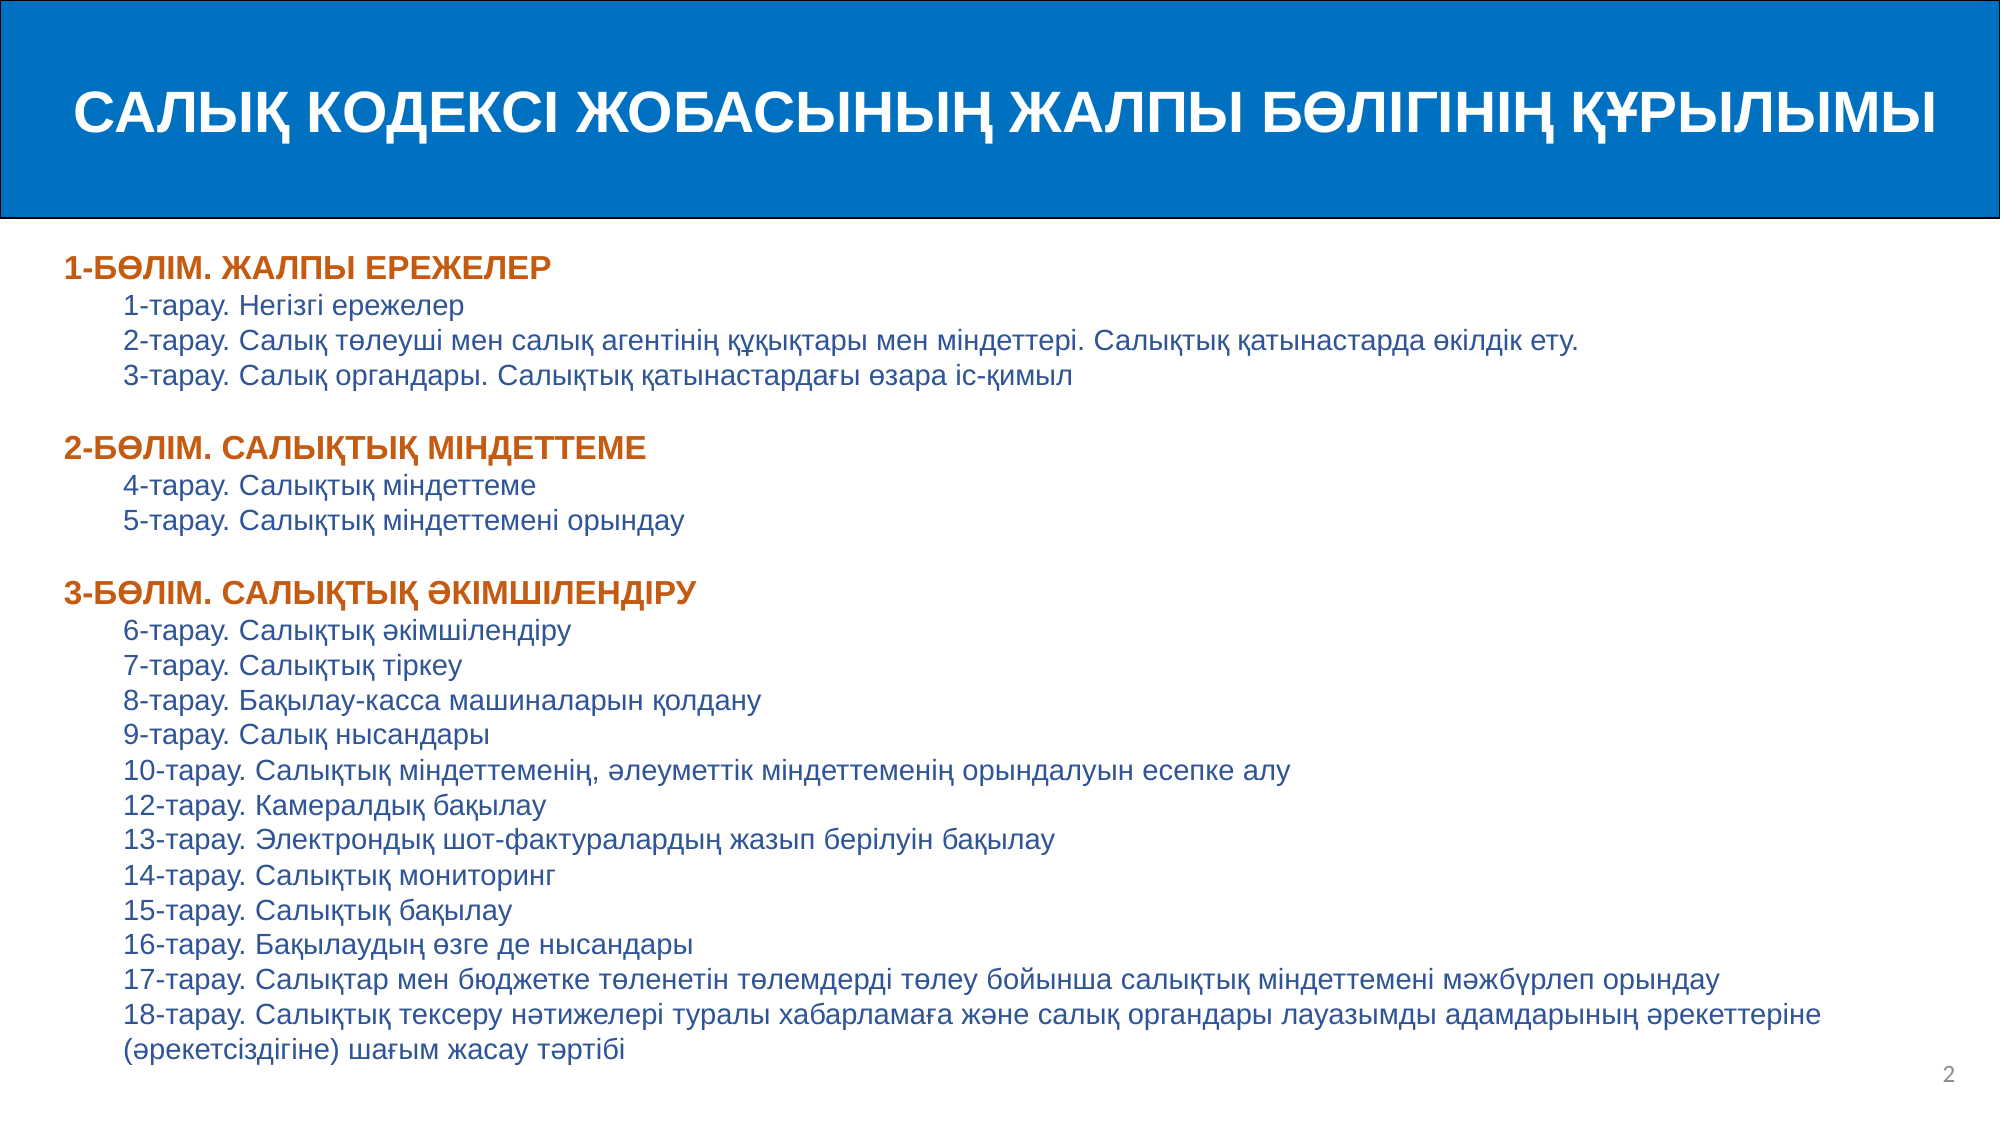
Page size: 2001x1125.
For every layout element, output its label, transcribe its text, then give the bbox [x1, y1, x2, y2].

text_box 1-БӨЛІМ. ЖАЛПЫ ЕРЕЖЕЛЕР 1-тарау. Негізгі ережелер 2-тарау. Салық төлеуші мен салық агентінің құқықтары мен міндеттері. Салықтық қатынастарда өкілдік ету. 3-тарау. Салық органдары. Салықтық қатынастардағы өзара іс-қимыл 2-БӨЛІМ. САЛЫҚТЫҚ МІНДЕТТЕМЕ 4-тарау. Салықтық міндеттеме 5-тарау. Салықтық міндеттемені орындау 3-БӨЛІМ. САЛЫҚТЫҚ ӘКІМШІЛЕНДІРУ 6-тарау. Салықтық әкімшілендіру 7-тарау. Салықтық тіркеу 8-тарау. Бақылау-касса машиналарын қолдану 9-тарау. Салық нысандары 10-тарау. Салықтық міндеттеменің, әлеуметтік міндеттеменің орындалуын есепке алу 12-тарау. Камералдық бақылау 13-тарау. Электрондық шот-фактуралардың жазып берілуін бақылау 14-тарау. Салықтық мониторинг 15-тарау. Салықтық бақылау 16-тарау. Бақылаудың өзге де нысандары 17-тарау. Салықтар мен бюджетке төленетін төлемдерді төлеу бойынша салықтық міндеттемені мәжбүрлеп орындау 18-тарау. Салықтық тексеру нәтижелері туралы хабарламаға және салық органдары лауазымды адамдарының әрекеттеріне (әрекетсіздігіне) шағым жасау тәртібі [49, 239, 1951, 1073]
slide_number 1 [1520, 1042, 1971, 1103]
text_box САЛЫҚ КОДЕКСІ ЖОБАСЫНЫҢ ЖАЛПЫ БӨЛІГІНІҢ ҚҰРЫЛЫМЫ [0, 0, 2000, 219]
